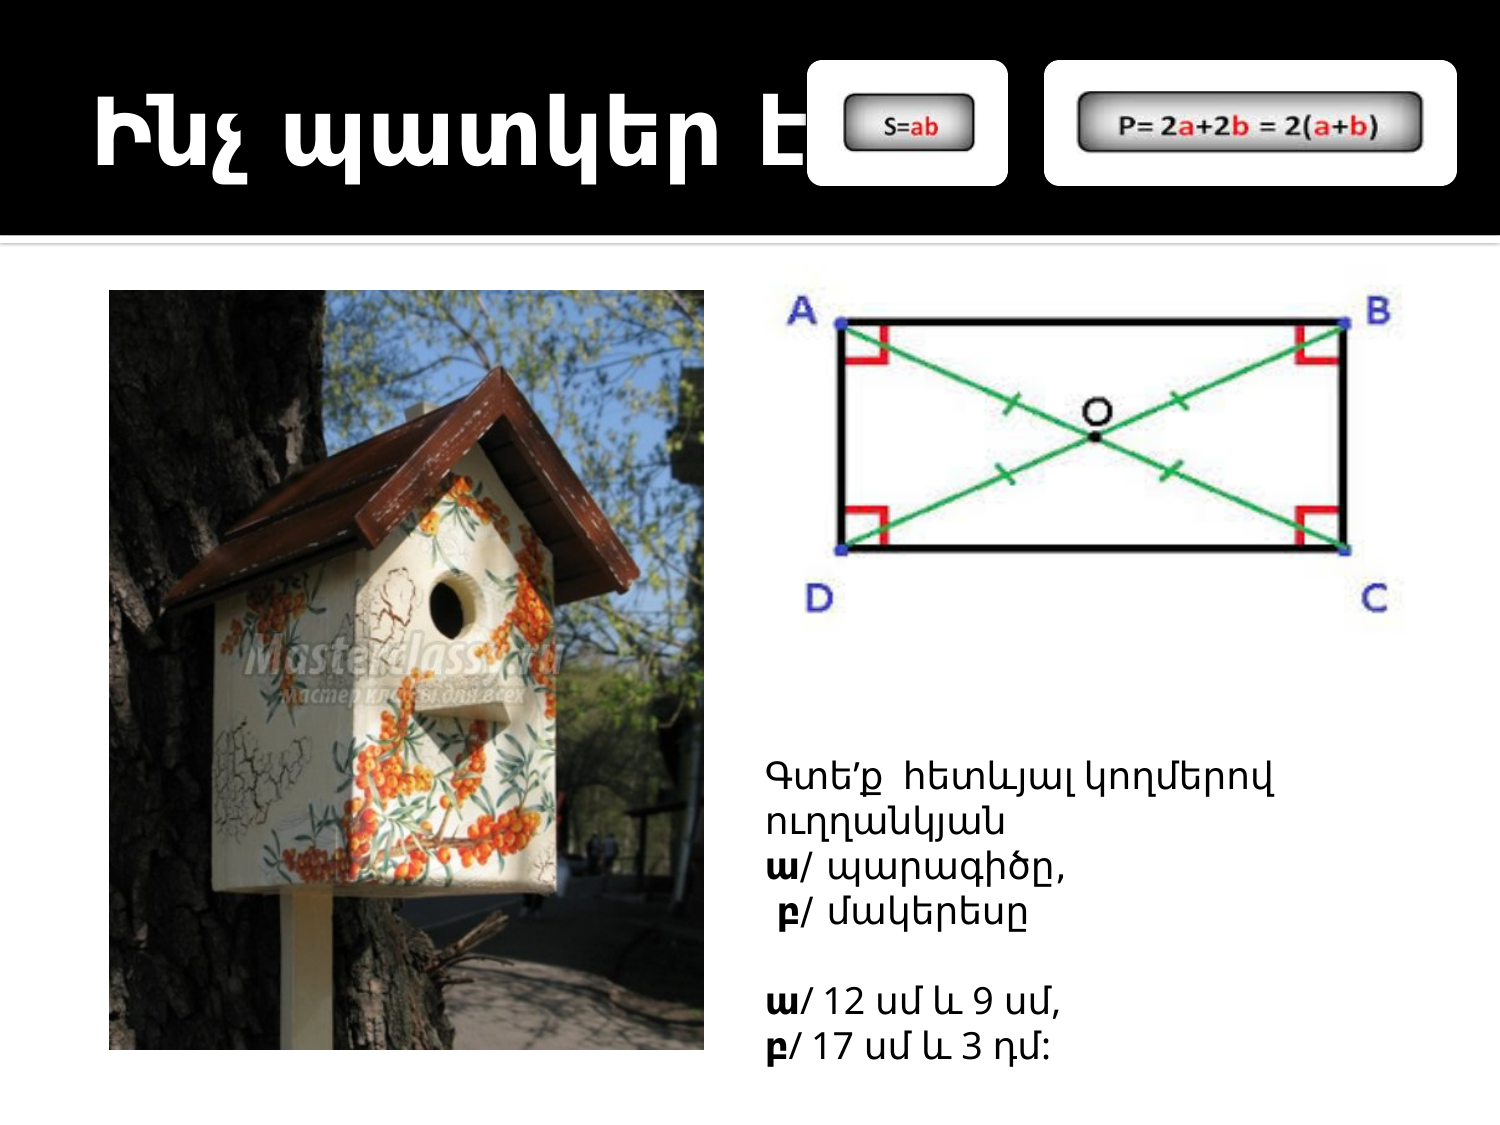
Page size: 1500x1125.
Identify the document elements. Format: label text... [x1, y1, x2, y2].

picture [1075, 90, 1426, 155]
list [746, 249, 1460, 650]
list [109, 290, 704, 1050]
picture [837, 90, 977, 155]
text_box Գտե’ք հետևյալ կողմերով ուղղանկյան ա/ պարագիծը, բ/ մակերեսը ա/ 12 սմ և 9 սմ, բ/ 17 սմ և 3 դմ: [750, 699, 1500, 1120]
title Ինչ պատկեր է. [75, 24, 1425, 231]
